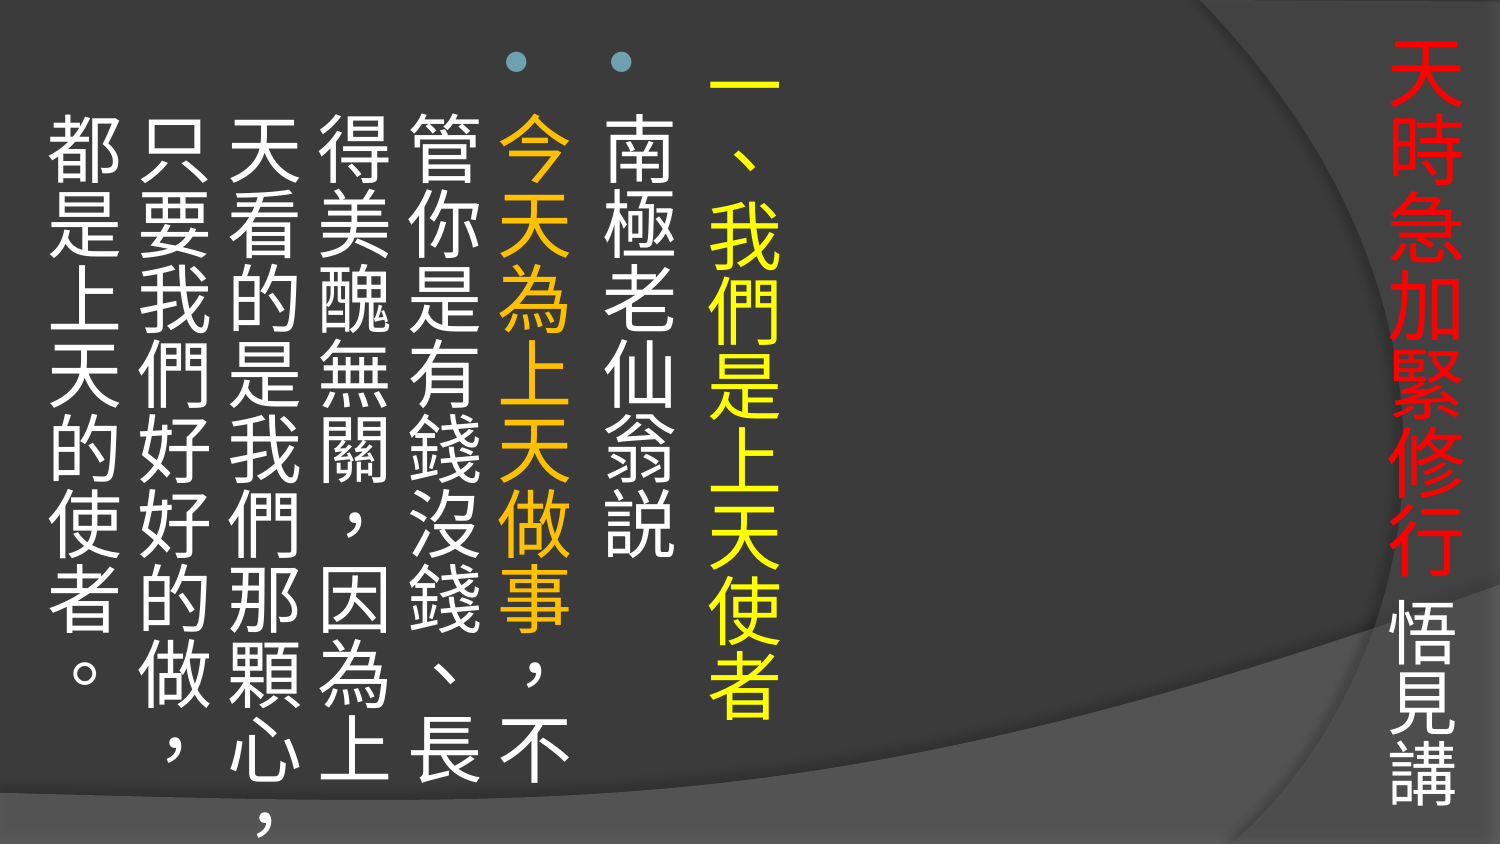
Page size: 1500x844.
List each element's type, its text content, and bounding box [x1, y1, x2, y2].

title 天時急加緊修行 悟見講 [1364, 21, 1483, 820]
list 一、我們是上天使者 南極老仙翁説 今天為上天做事，不管你是有錢沒錢、長得美醜無關，因為上天看的是我們那顆心，只要我們好好的做，都是上天的使者。 [29, 27, 1365, 820]
